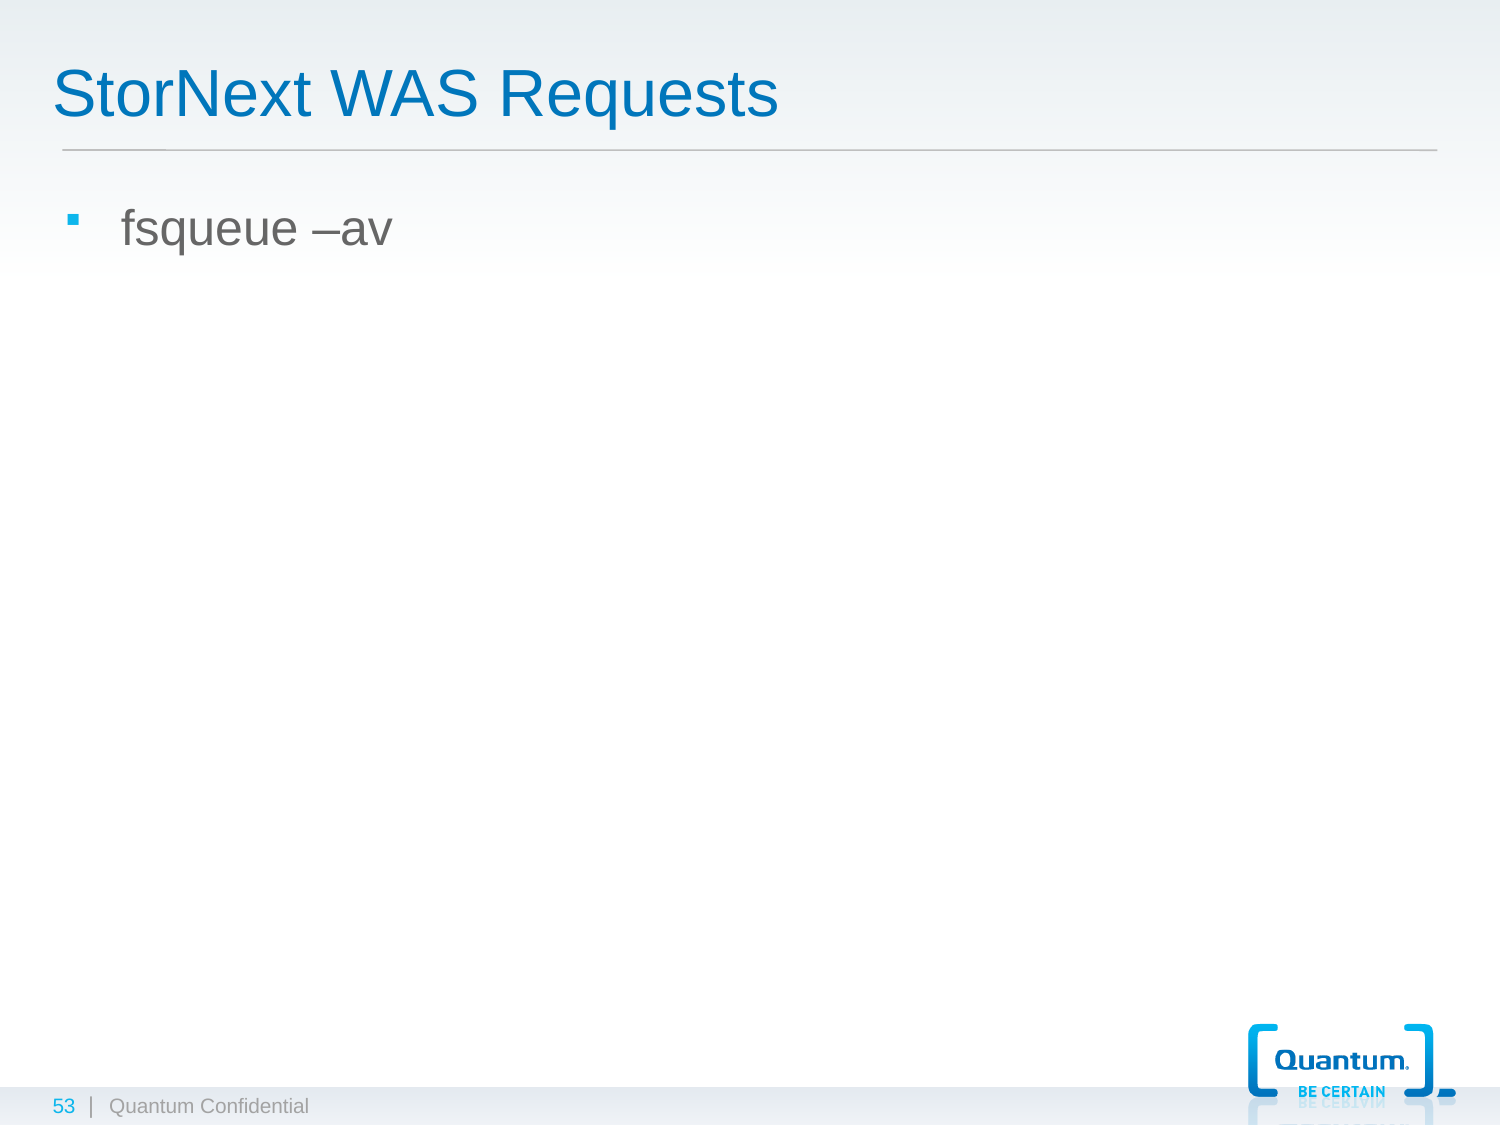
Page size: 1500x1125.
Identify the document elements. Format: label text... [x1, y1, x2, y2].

picture [1240, 1012, 1463, 1125]
list fsqueue –av [49, 187, 1287, 1013]
slide_number 53 [37, 1085, 114, 1125]
title StorNext WAS Requests [37, 37, 1313, 143]
